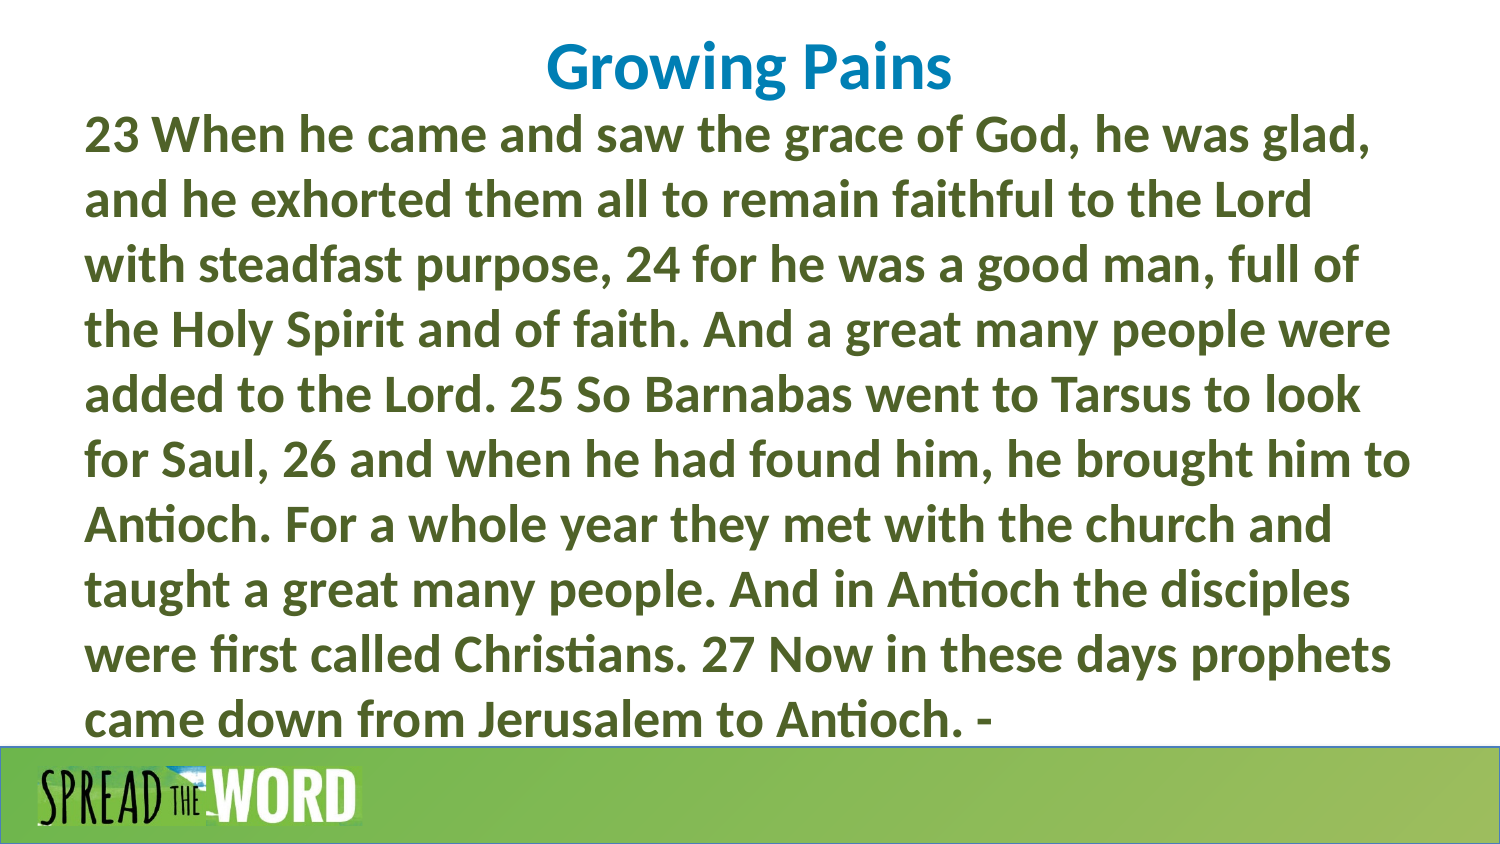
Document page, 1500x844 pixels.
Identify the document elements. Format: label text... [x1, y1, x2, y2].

text_box 23 When he came and saw the grace of God, he was glad, and he exhorted them all to remain faithful to the Lord with steadfast purpose, 24 for he was a good man, full of the Holy Spirit and of faith. And a great many people were added to the Lord. 25 So Barnabas went to Tarsus to look for Saul, 26 and when he had found him, he brought him to Antioch. For a whole year they met with the church and taught a great many people. And in Antioch the disciples were first called Christians. 27 Now in these days prophets came down from Jerusalem to Antioch. - [69, 90, 1429, 756]
picture [37, 765, 363, 826]
text_box Growing Pains [0, 13, 1500, 111]
text_box [0, 746, 1500, 844]
